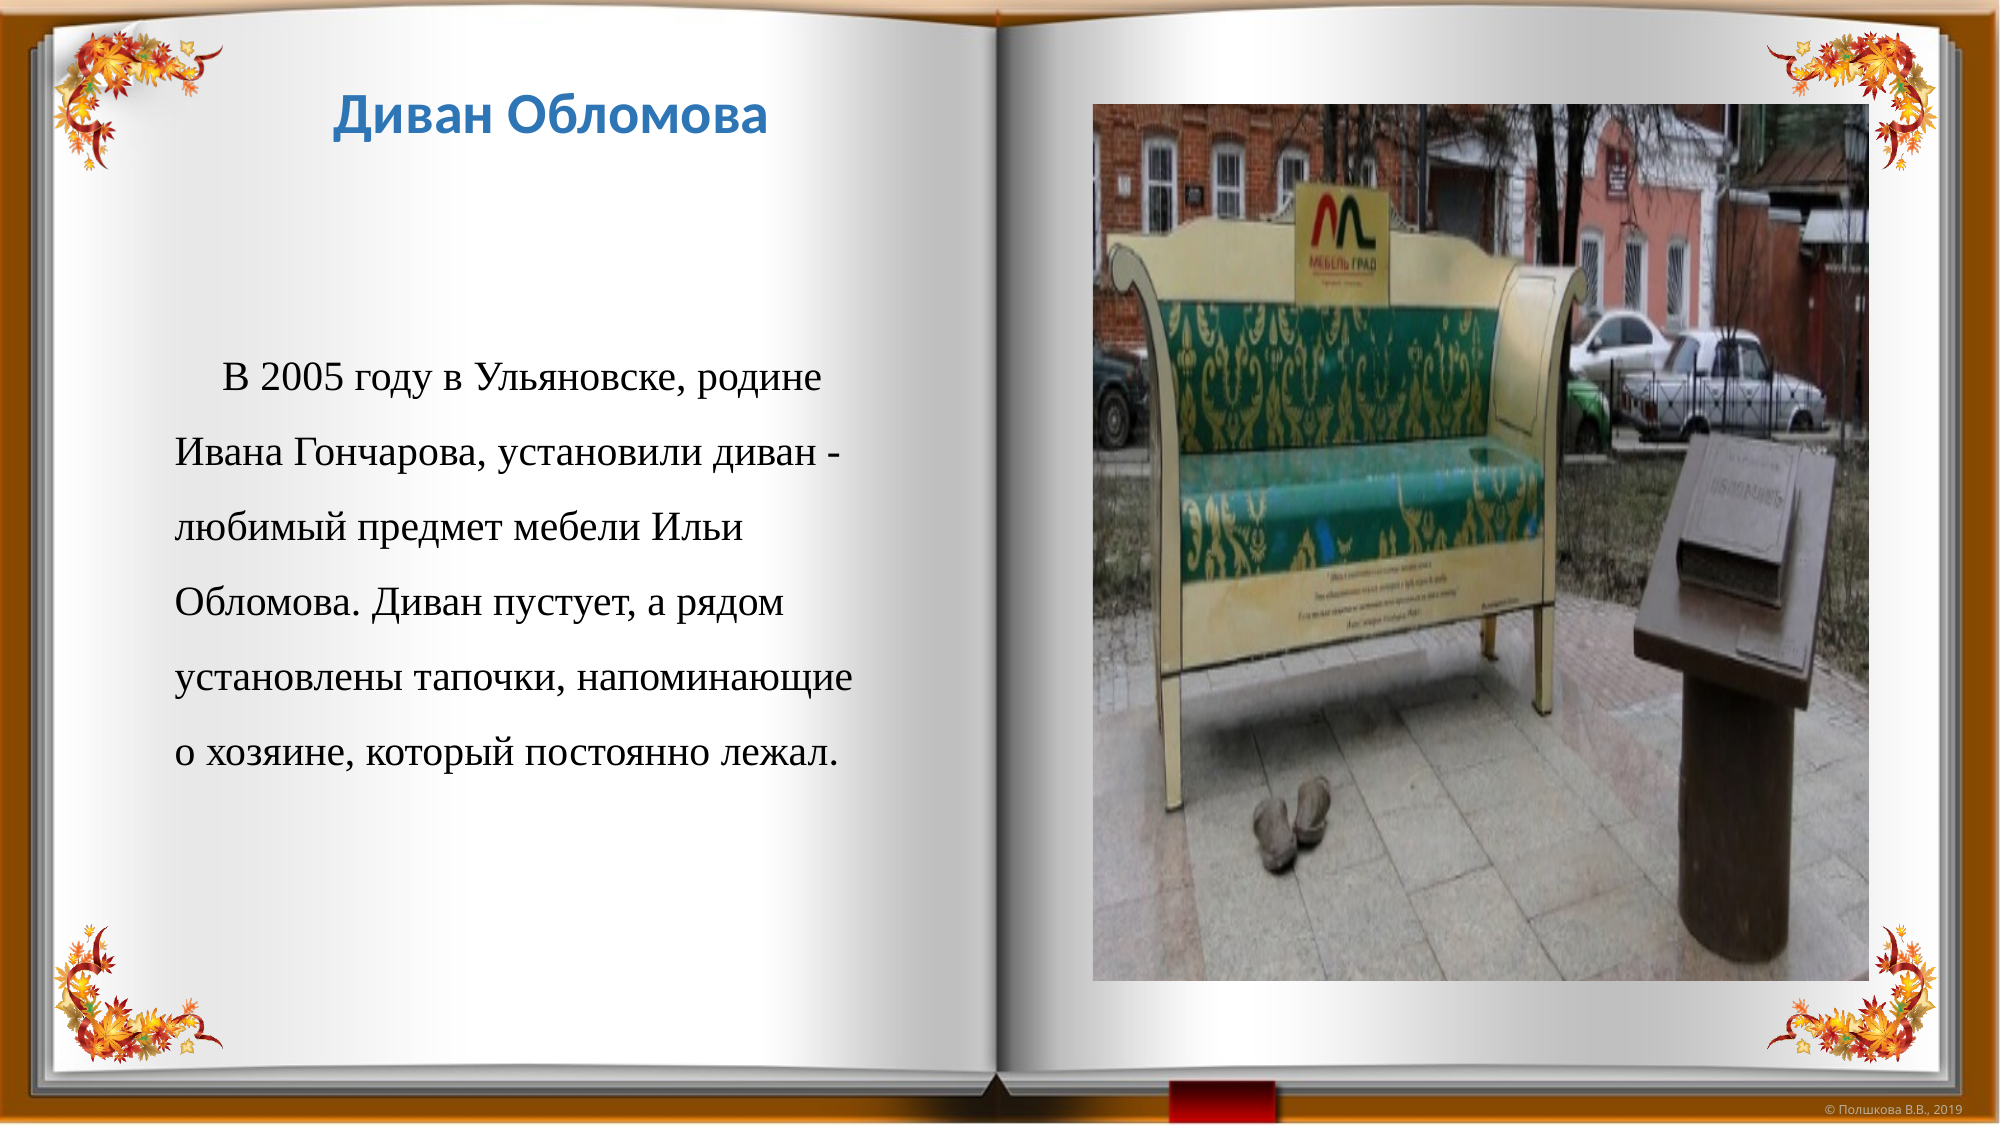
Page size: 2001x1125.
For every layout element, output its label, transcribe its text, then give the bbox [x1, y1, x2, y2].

text_box В 2005 году в Ульяновске, родине Ивана Гончарова, установили диван - любимый предмет мебели Ильи Обломова. Диван пустует, а рядом установлены тапочки, напоминающие о хозяине, который постоянно лежал. [159, 316, 889, 782]
picture [0, 0, 2001, 1125]
text_box Диван Обломова [319, 67, 908, 153]
